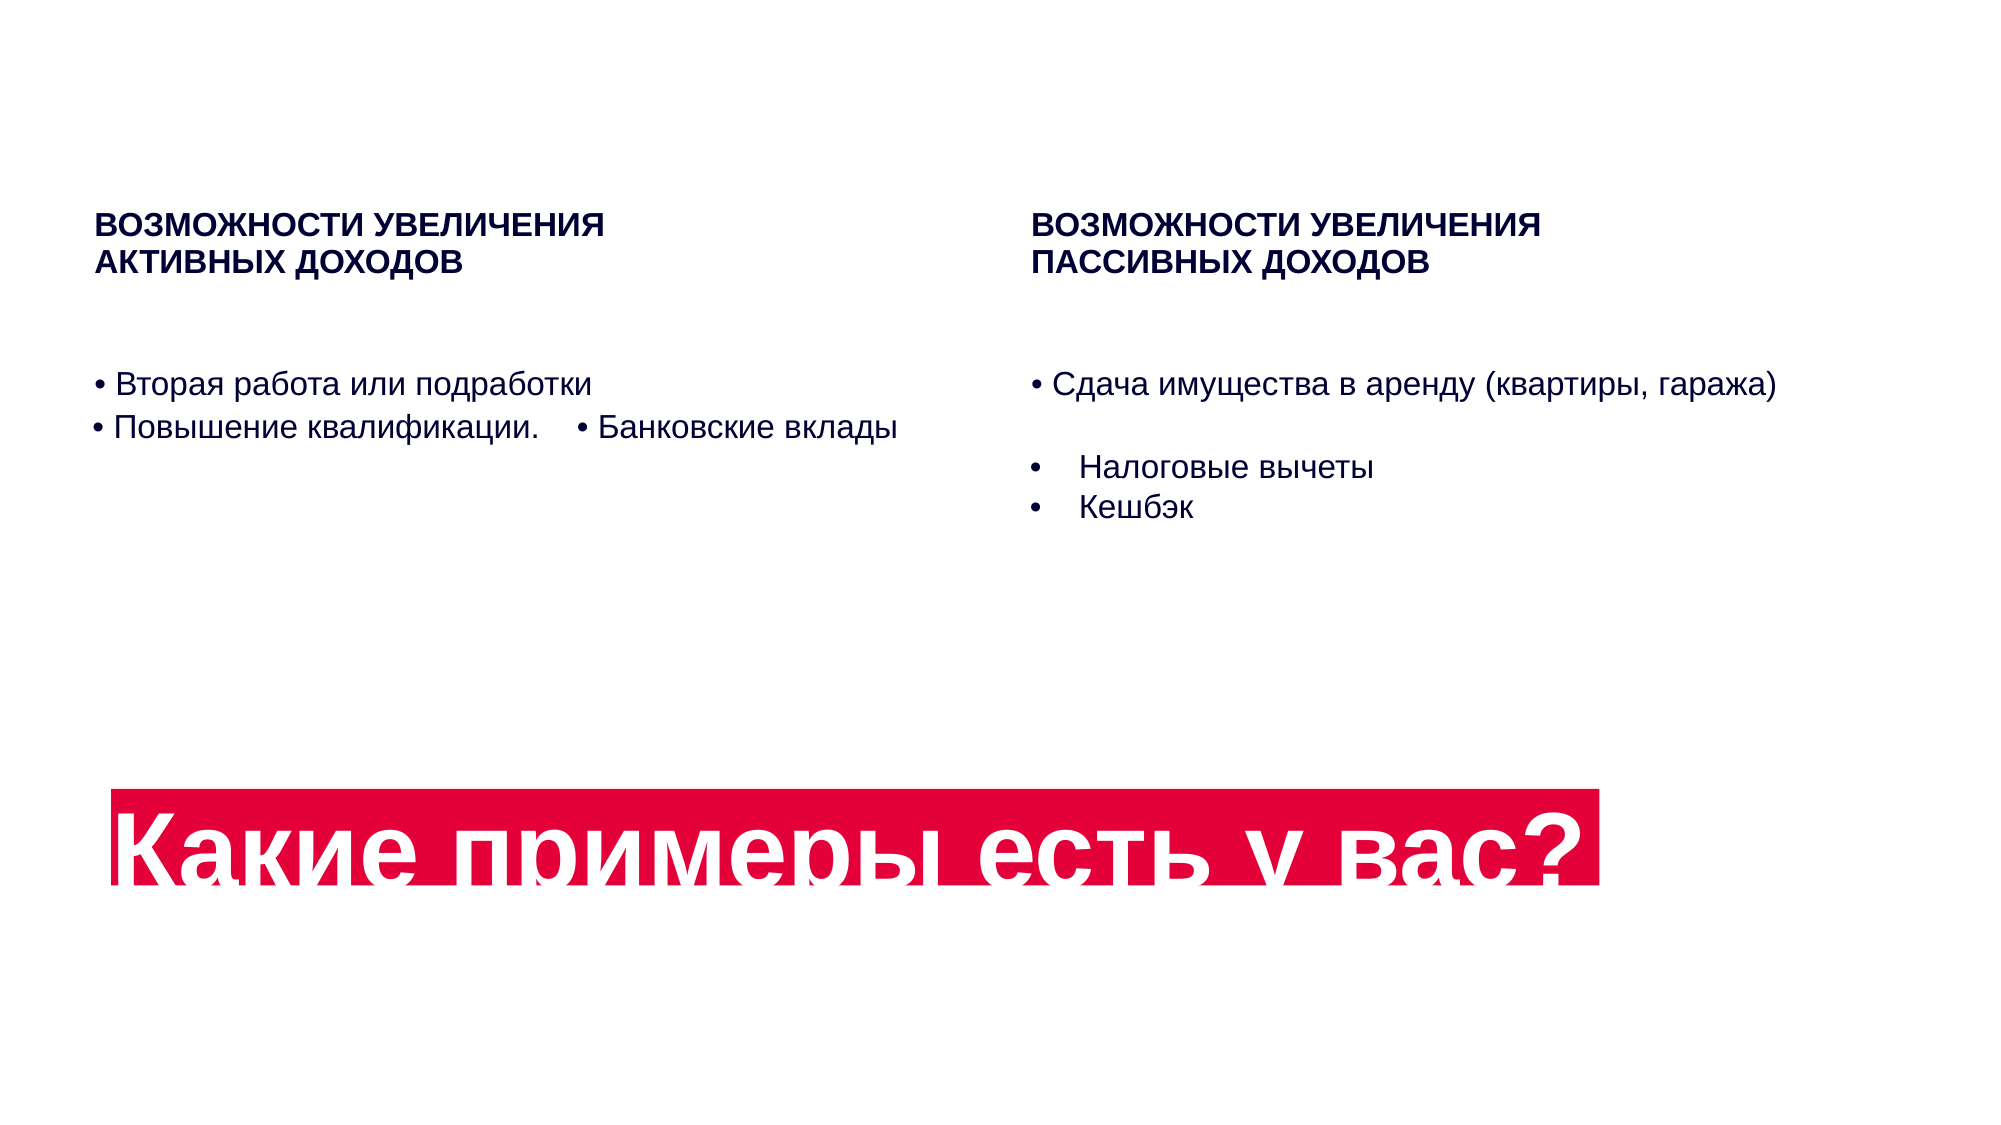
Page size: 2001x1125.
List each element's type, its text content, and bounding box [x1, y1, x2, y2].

table_header ВОЗМОЖНОСТИ УВЕЛИЧЕНИЯ АКТИВНЫХ ДОХОДОВ [61, 206, 1006, 322]
table_cell • Вторая работа или подработки [61, 322, 1006, 402]
text_box • Повышение квалификации. • Банковские вклады • Налоговые вычеты • Кешбэк [92, 404, 1419, 516]
text_box Какие примеры есть у вас? [111, 788, 1600, 886]
table_cell • Сдача имущества в аренду (квартиры, гаража) [1006, 322, 1885, 402]
table_header ВОЗМОЖНОСТИ УВЕЛИЧЕНИЯ ПАССИВНЫХ ДОХОДОВ [1006, 206, 1885, 322]
